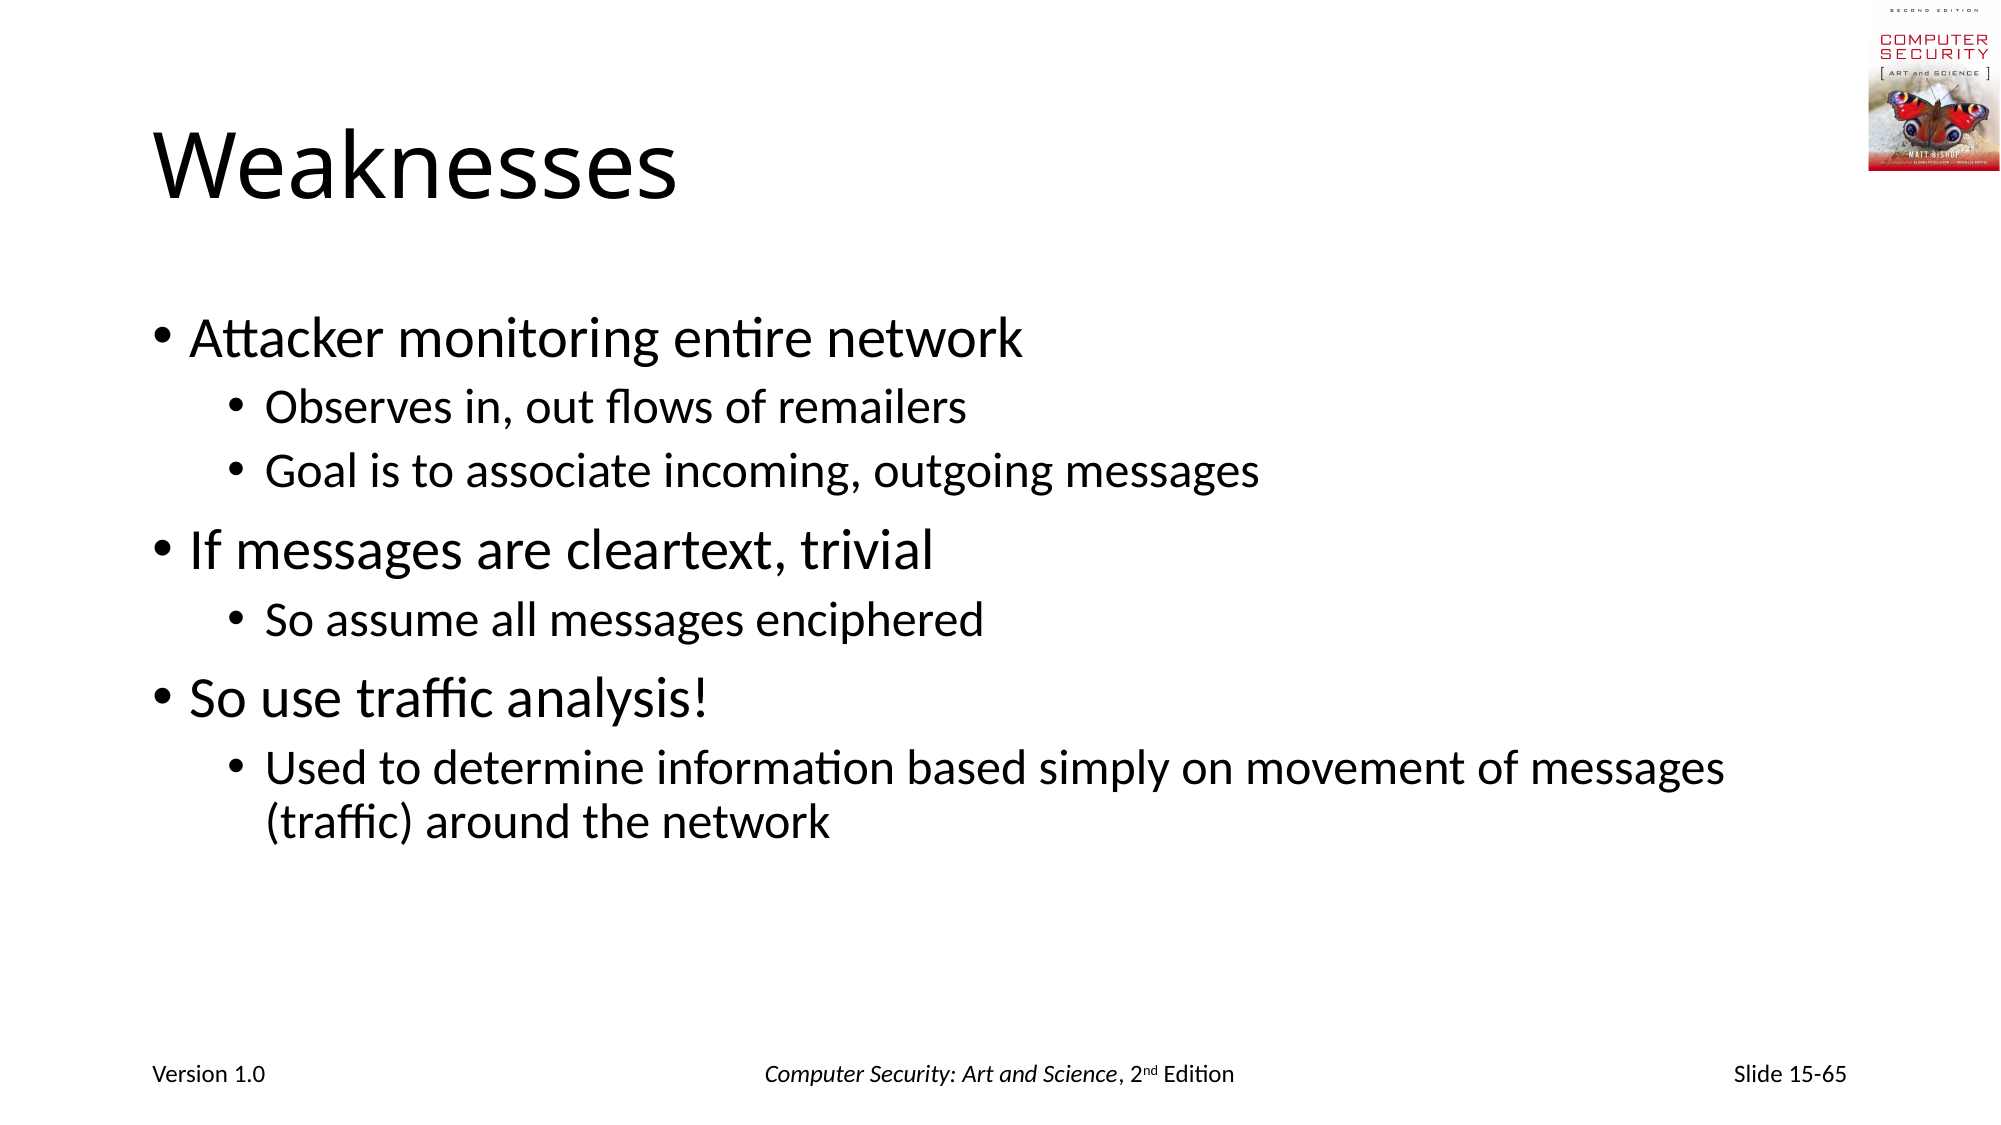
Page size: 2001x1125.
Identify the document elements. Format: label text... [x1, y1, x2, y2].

slide_number Slide 15-65 [1412, 1042, 1863, 1103]
picture [1868, 0, 2000, 171]
slide_number Version 1.0 [137, 1042, 588, 1103]
title Weaknesses [137, 59, 1863, 278]
list Attacker monitoring entire network Observes in, out flows of remailers Goal is to associate incoming, outgoing messages If messages are cleartext, trivial So assume all messages enciphered So use traffic analysis! Used to determine information based simply on movement of messages (traffic) around the network [137, 299, 1863, 1014]
footer Computer Security: Art and Science, 2nd Edition [662, 1042, 1338, 1103]
